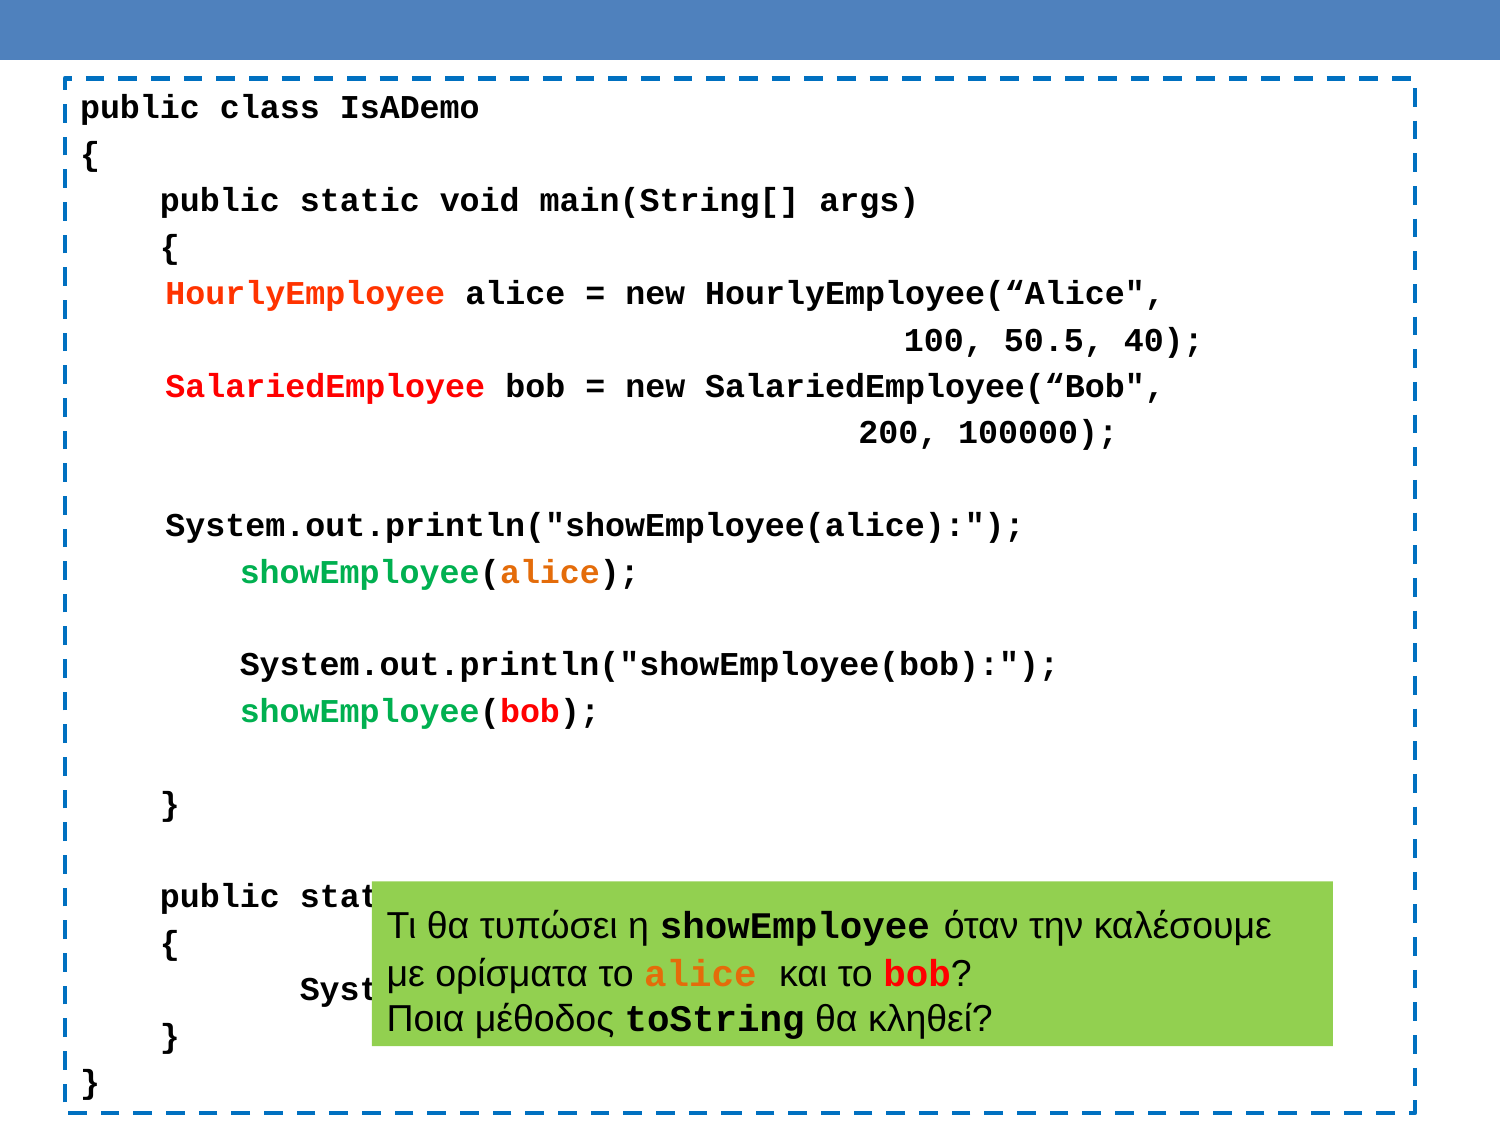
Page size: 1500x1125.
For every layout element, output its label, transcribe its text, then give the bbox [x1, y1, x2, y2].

list public class IsADemo { public static void main(String[] args) { HourlyEmployee alice = new HourlyEmployee(“Alice", 100, 50.5, 40); SalariedEmployee bob = new SalariedEmployee(“Bob", 200, 100000); System.out.println("showEmployee(alice):"); showEmployee(alice); System.out.println("showEmployee(bob):"); showEmployee(bob); } public static void showEmployee(Employee employeeObject) { System.out.println(employeeObject); } } [64, 78, 1415, 1114]
text_box Τι θα τυπώσει η showEmployee όταν την καλέσουμε με ορίσματα το alice και το bob? Ποια μέθοδος toString θα κληθεί? [371, 881, 1333, 1047]
